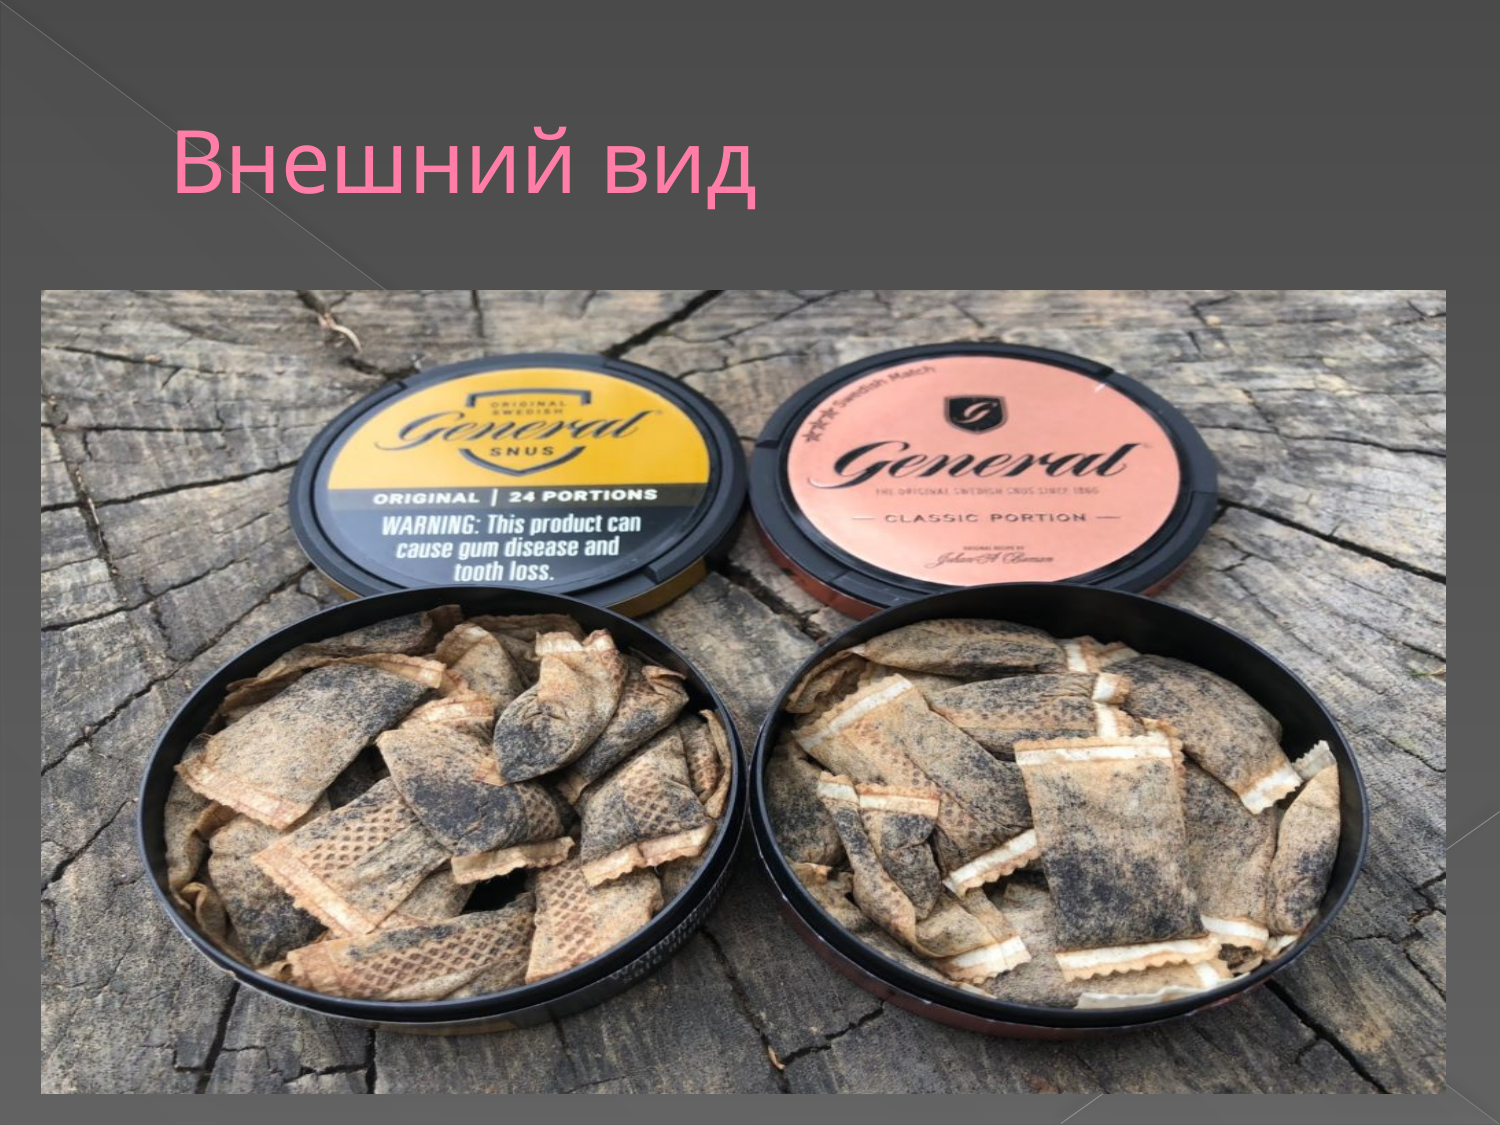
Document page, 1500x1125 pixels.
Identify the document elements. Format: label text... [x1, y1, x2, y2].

title Внешний вид [75, 43, 1425, 274]
picture [40, 290, 1447, 1095]
